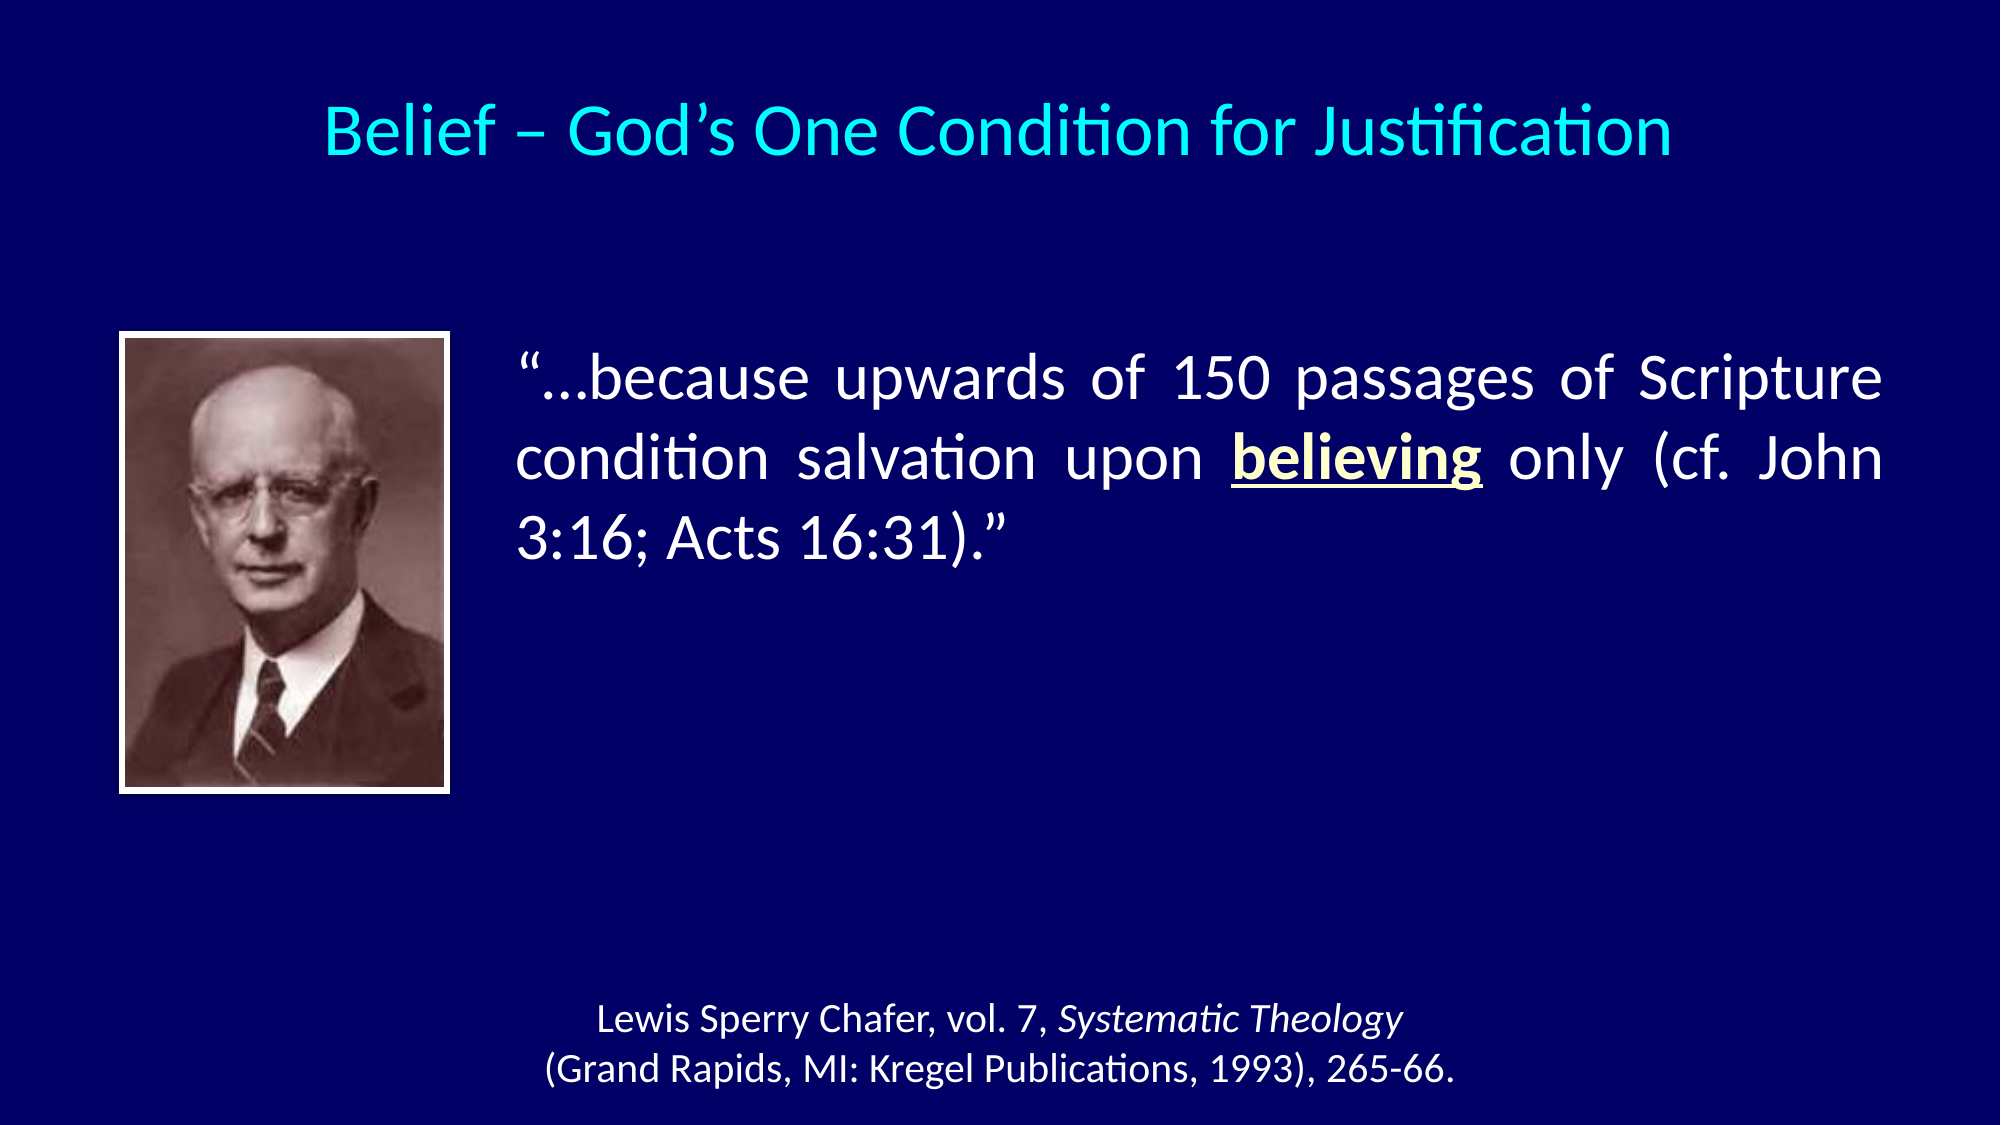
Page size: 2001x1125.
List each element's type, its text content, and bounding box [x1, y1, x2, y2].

list “…because upwards of 150 passages of Scripture condition salvation upon believing only (cf. John 3:16; Acts 16:31).” [499, 324, 1901, 763]
text_box Belief – God’s One Condition for Justification [249, 49, 1750, 200]
picture [124, 337, 445, 788]
title Lewis Sperry Chafer, vol. 7, Systematic Theology (Grand Rapids, MI: Kregel Publications, 1993), 265-66. [206, 975, 1794, 1106]
